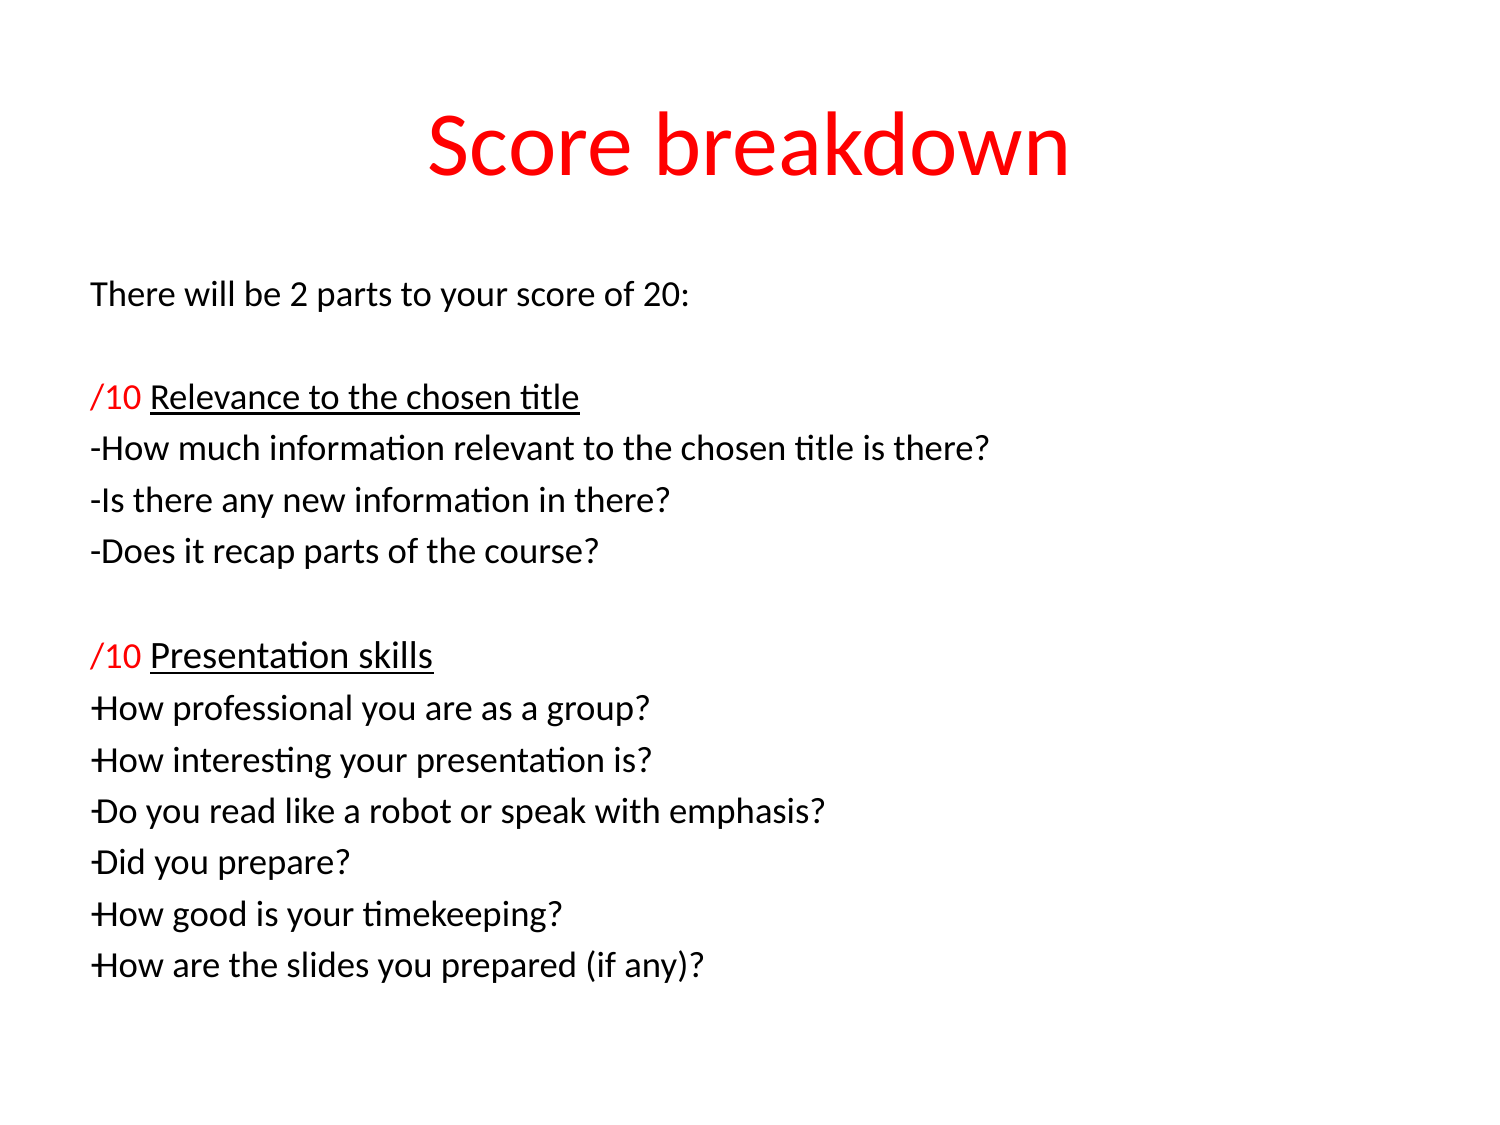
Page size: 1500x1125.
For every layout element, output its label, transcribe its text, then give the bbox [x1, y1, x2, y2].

list There will be 2 parts to your score of 20: /10 Relevance to the chosen title -How much information relevant to the chosen title is there? -Is there any new information in there? -Does it recap parts of the course? /10 Presentation skills How professional you are as a group? How interesting your presentation is? Do you read like a robot or speak with emphasis? Did you prepare? How good is your timekeeping? How are the slides you prepared (if any)? [75, 262, 1425, 1005]
title Score breakdown [75, 45, 1425, 233]
